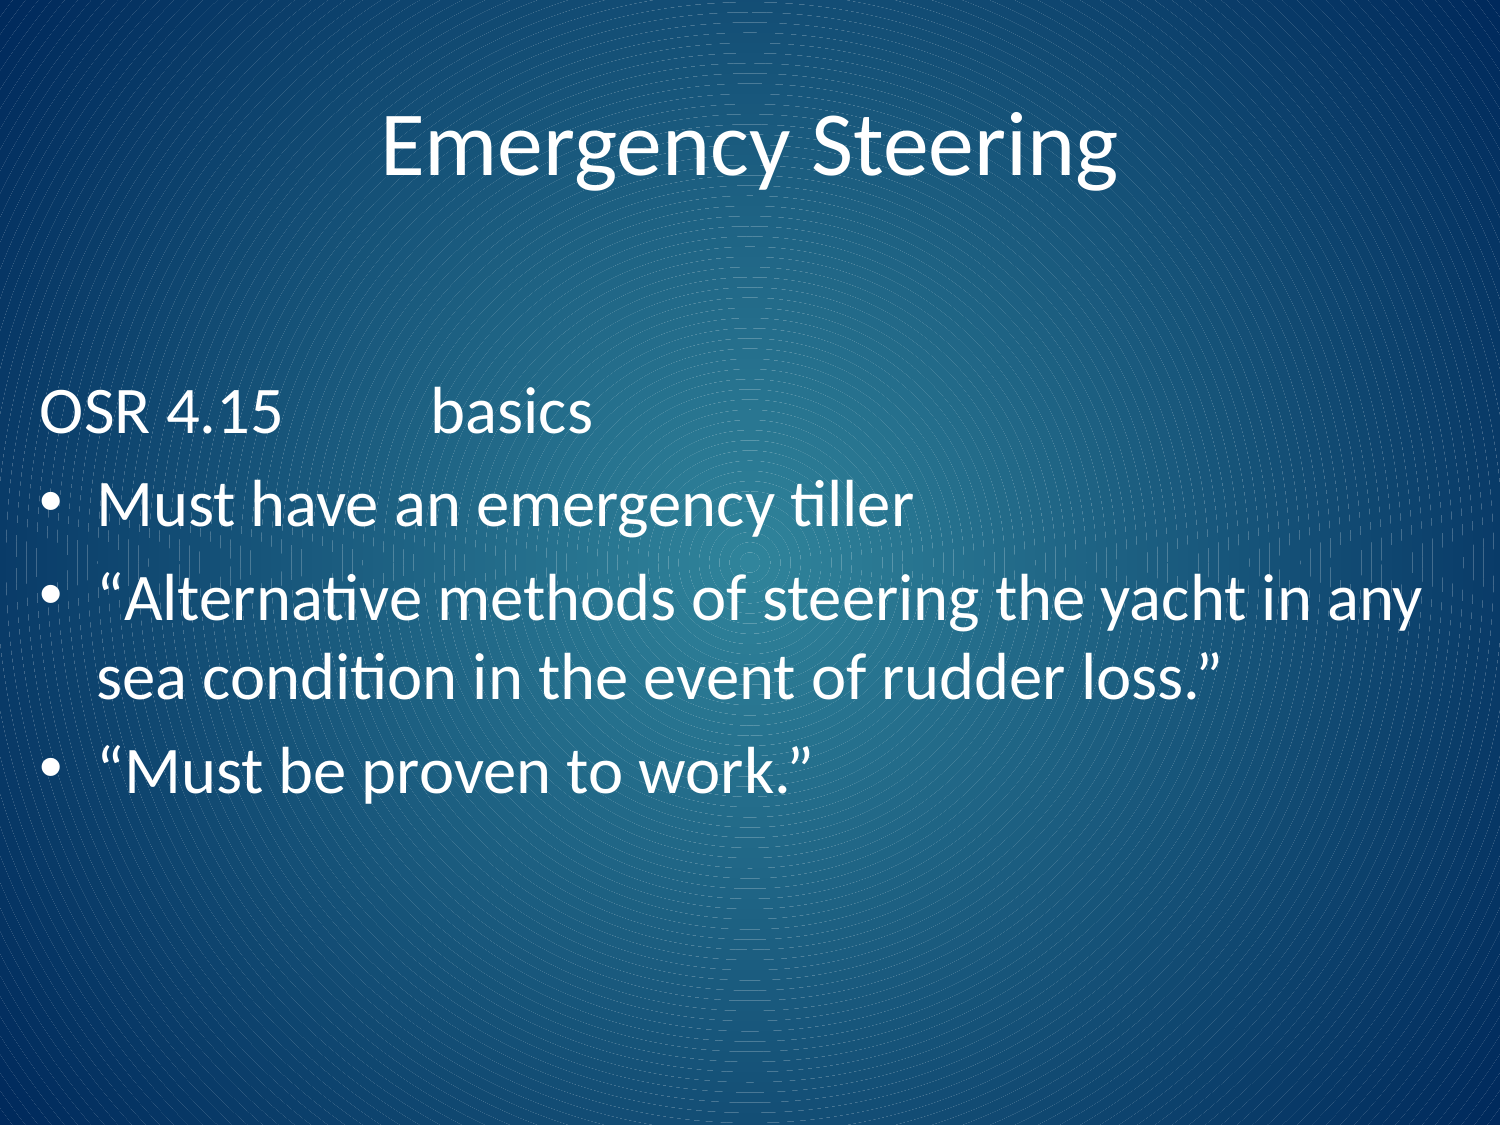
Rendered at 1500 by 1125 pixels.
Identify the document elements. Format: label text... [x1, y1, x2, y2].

title Emergency Steering [74, 45, 1426, 233]
list OSR 4.15 basics Must have an emergency tiller “Alternative methods of steering the yacht in any sea condition in the event of rudder loss.” “Must be proven to work.” [24, 359, 1488, 1075]
